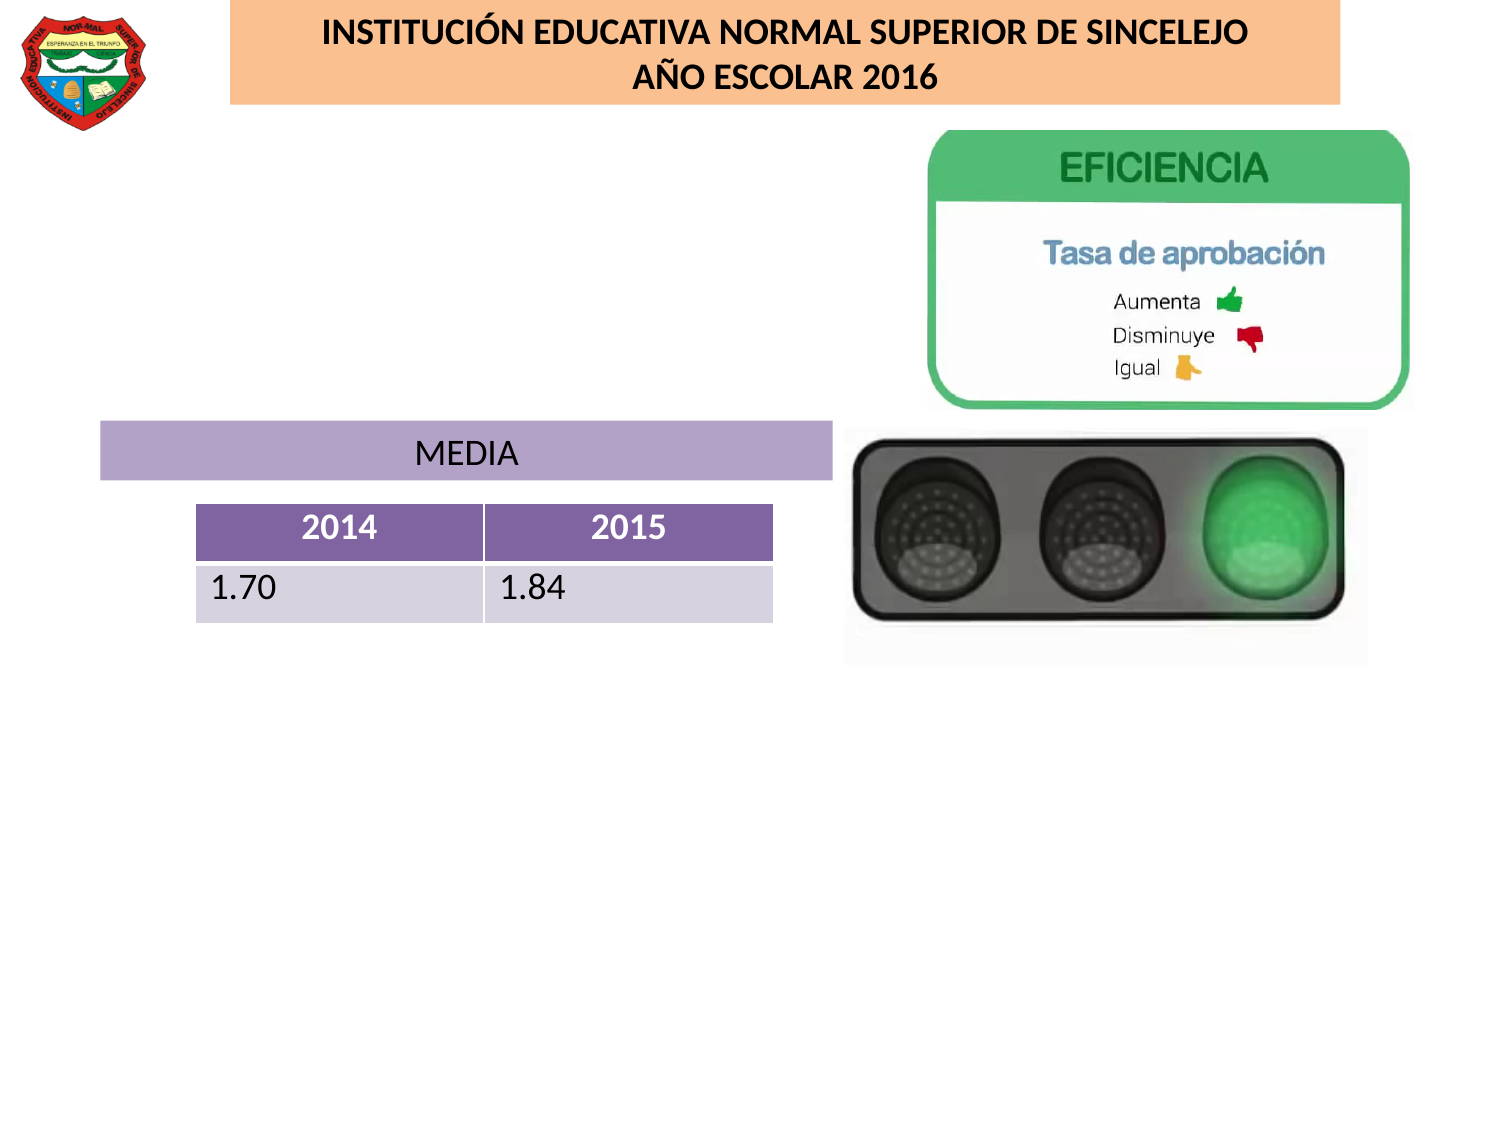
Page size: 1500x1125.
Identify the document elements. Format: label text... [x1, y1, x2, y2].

picture [844, 428, 1369, 665]
table_header 2015 [485, 504, 773, 561]
table_header 2014 [196, 504, 483, 561]
picture [19, 16, 147, 131]
table_cell 1.70 [196, 566, 483, 623]
picture [926, 130, 1414, 411]
text_box INSTITUCIÓN EDUCATIVA NORMAL SUPERIOR DE SINCELEJO AÑO ESCOLAR 2016 [230, 0, 1341, 105]
text_box MEDIA [100, 420, 833, 481]
table_cell 1.84 [485, 566, 773, 623]
